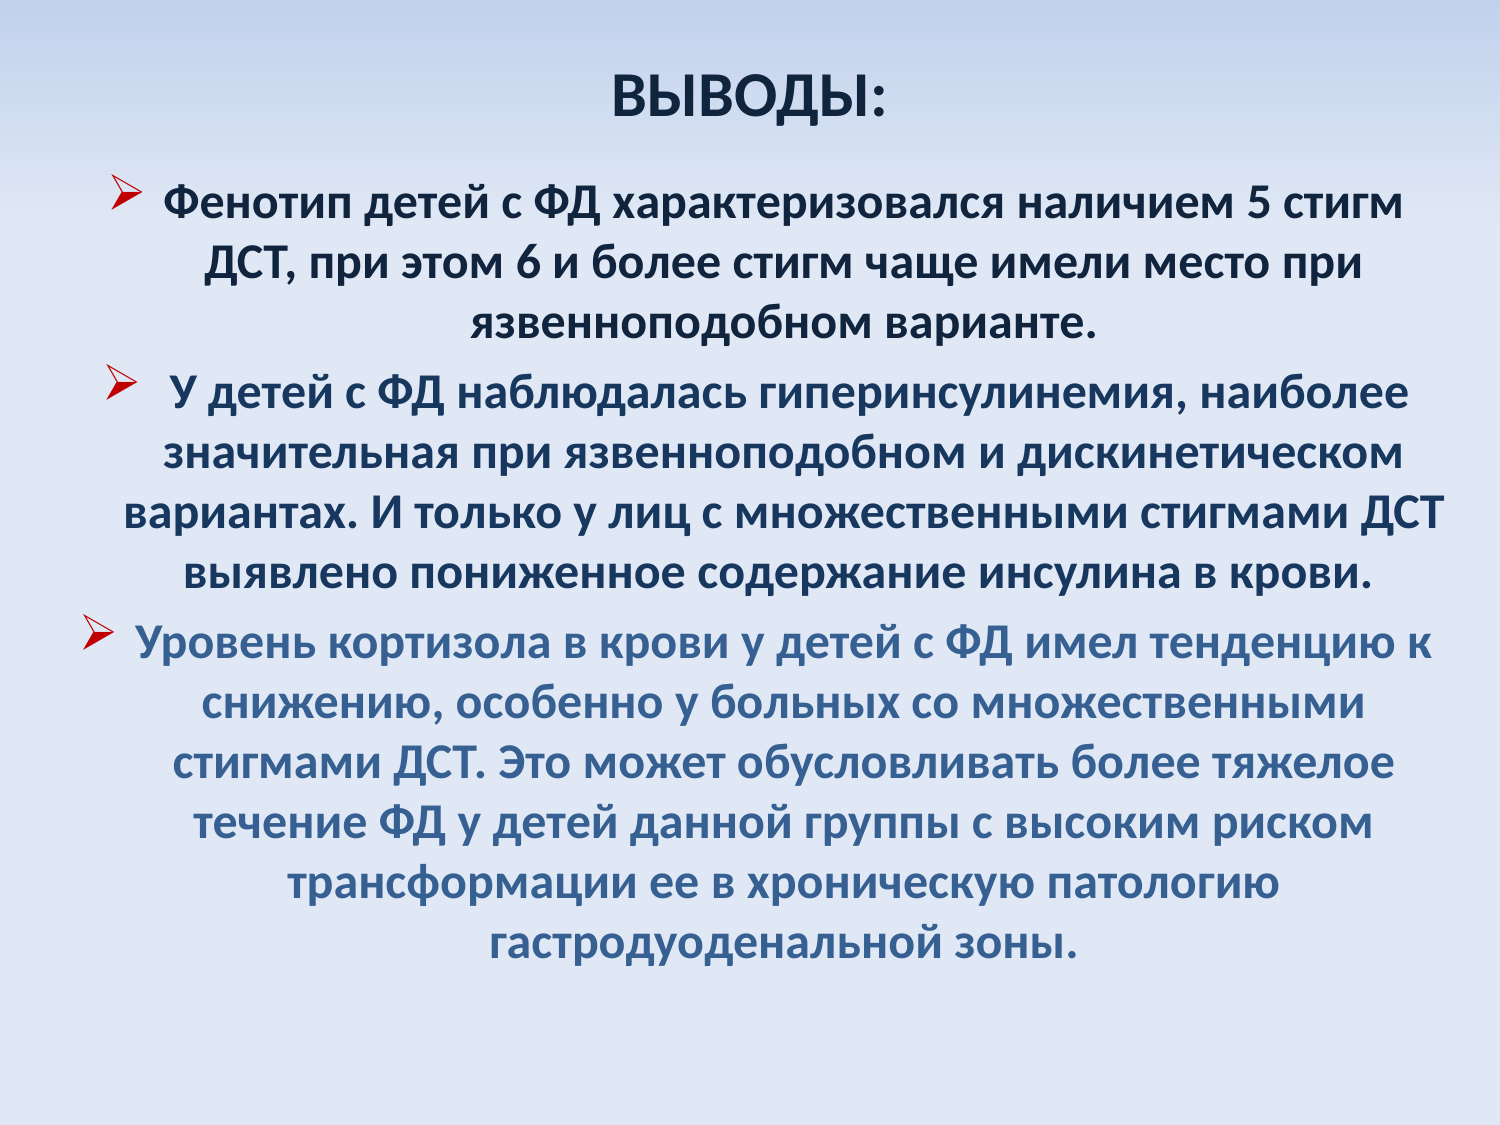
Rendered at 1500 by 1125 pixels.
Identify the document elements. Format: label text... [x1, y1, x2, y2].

list Фенотип детей с ФД характеризовался наличием 5 стигм ДСТ, при этом 6 и более стигм чаще имели место при язвенноподобном варианте. У детей с ФД наблюдалась гиперинсулинемия, наиболее значительная при язвенноподобном и дискинетическом вариантах. И только у лиц с множественными стигмами ДСТ выявлено пониженное содержание инсулина в крови. Уровень кортизола в крови у детей с ФД имел тенденцию к снижению, особенно у больных со множественными стигмами ДСТ. Это может обусловливать более тяжелое течение ФД у детей данной группы с высоким риском трансформации ее в хроническую патологию гастродуоденальной зоны. [41, 160, 1471, 1041]
title ВЫВОДЫ: [75, 45, 1425, 138]
